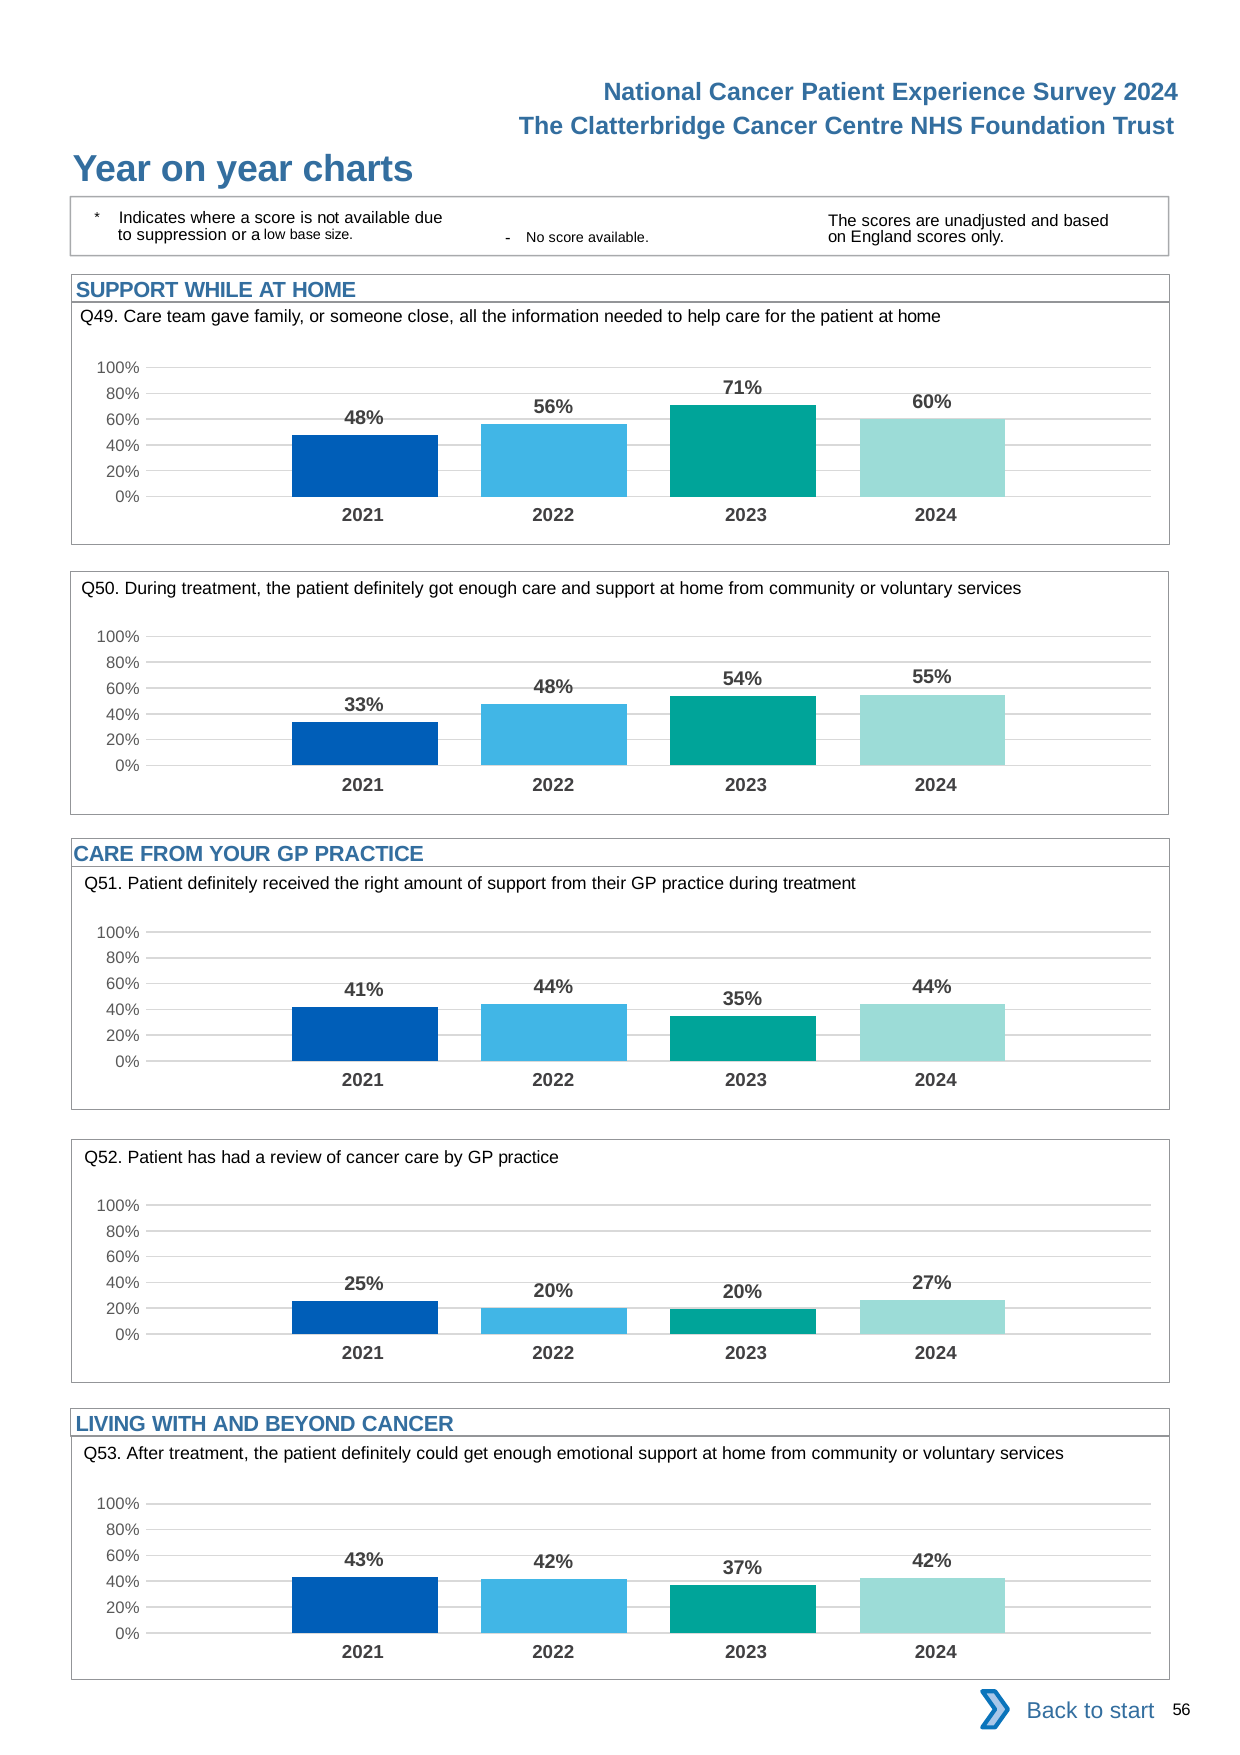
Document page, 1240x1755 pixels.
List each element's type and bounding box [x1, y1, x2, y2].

title [70, 144, 745, 195]
text_box [69, 1408, 1172, 1741]
text_box [503, 68, 1194, 147]
title [70, 257, 745, 300]
text_box [70, 196, 1169, 256]
chart [58, 1176, 1158, 1371]
text_box [68, 563, 1171, 817]
text_box [69, 838, 1172, 1111]
chart [58, 339, 1158, 534]
text_box [69, 1131, 1176, 1384]
text_box [69, 274, 1172, 547]
slide_number [1170, 1699, 1234, 1720]
chart [58, 903, 1158, 1098]
chart [58, 1475, 1158, 1670]
chart [58, 608, 1158, 803]
